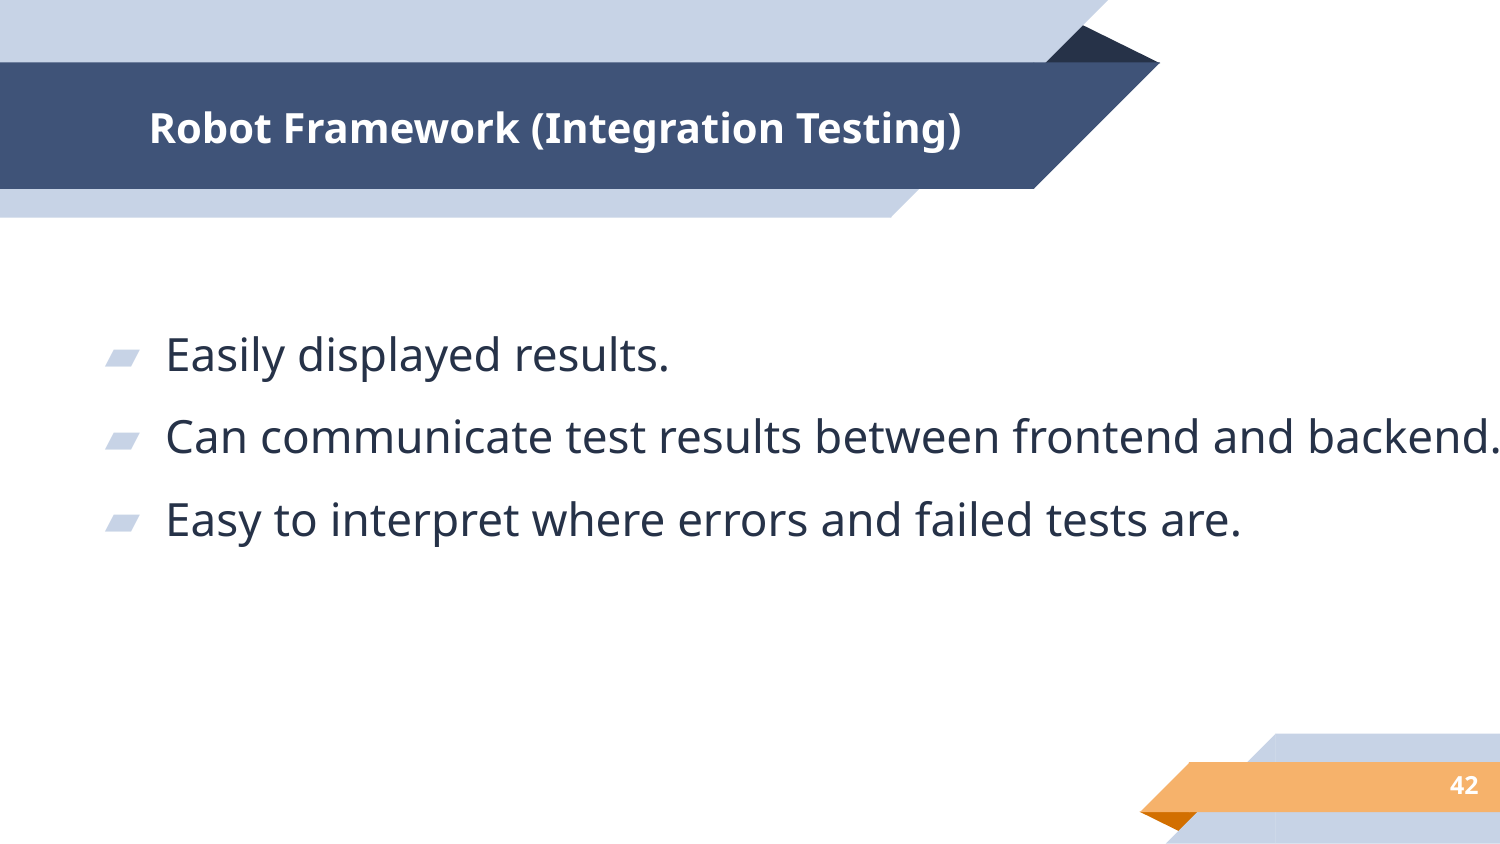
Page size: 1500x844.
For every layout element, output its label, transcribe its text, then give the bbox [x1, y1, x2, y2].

list Easily displayed results. Can communicate test results between frontend and backend. Easy to interpret where errors and failed tests are. [75, 163, 1500, 680]
title Robot Framework (Integration Testing) [133, 64, 1035, 163]
slide_number ‹#› [1249, 760, 1494, 813]
